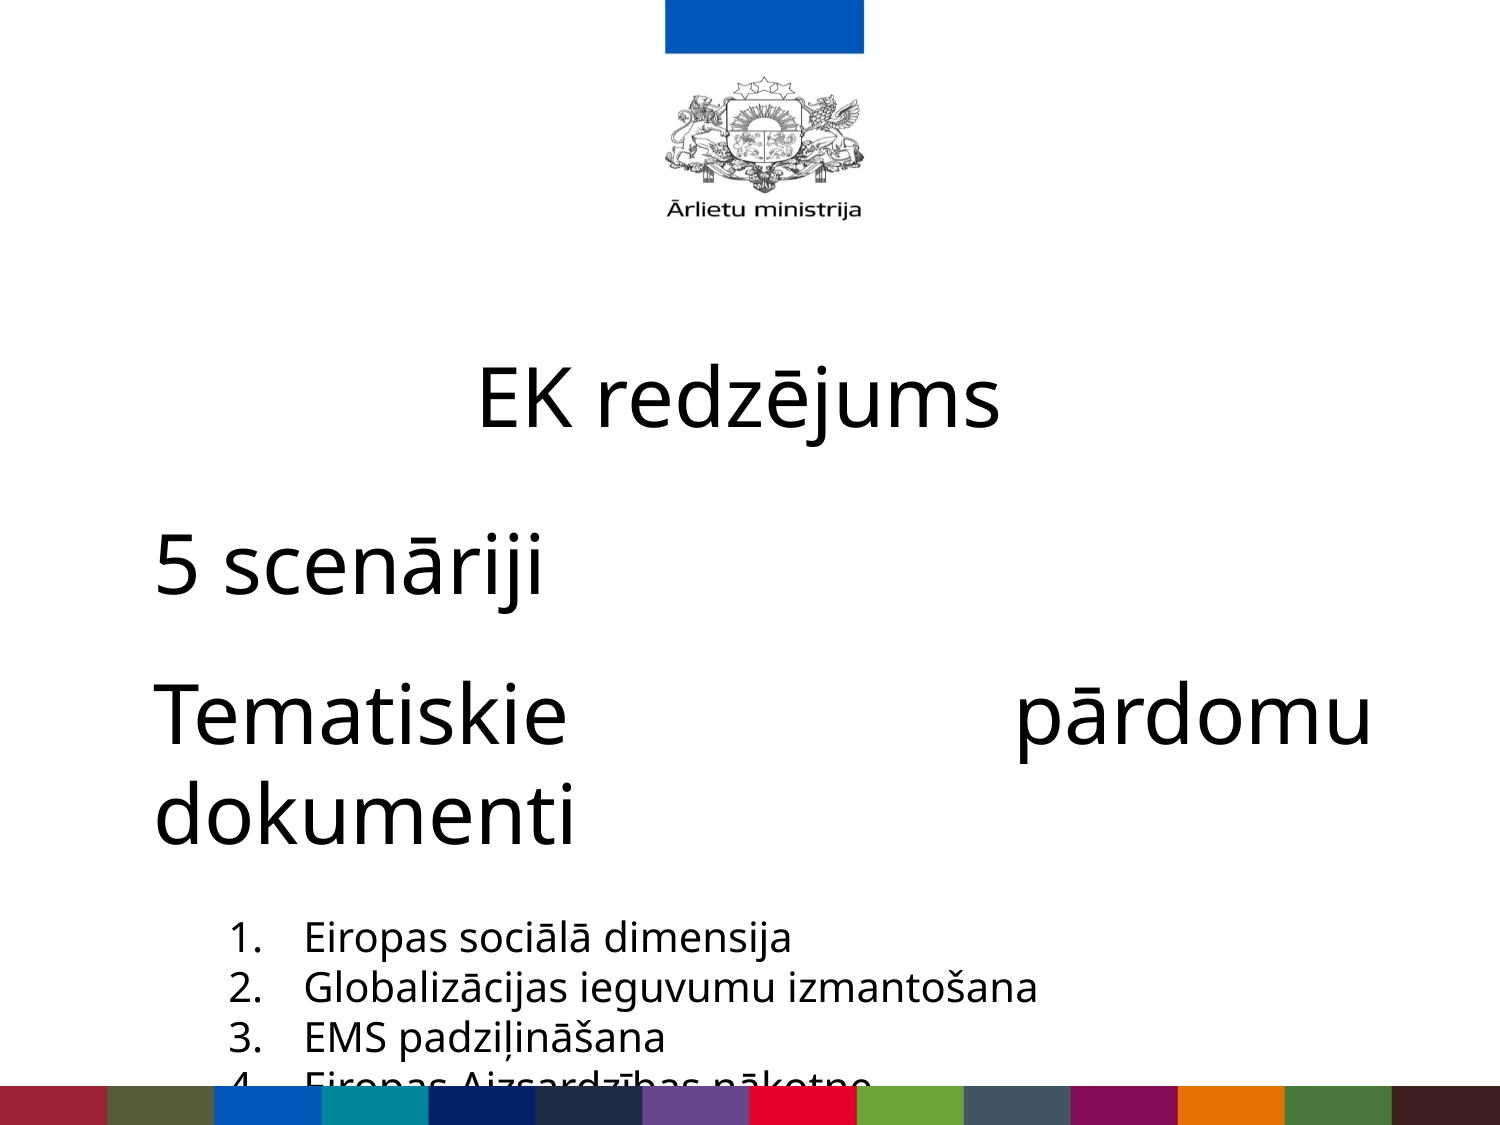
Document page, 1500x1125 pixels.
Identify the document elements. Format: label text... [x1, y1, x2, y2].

picture [326, 1085, 1500, 1125]
picture [548, 0, 980, 351]
subtitle 5 scenāriji Tematiskie pārdomu dokumenti Eiropas sociālā dimensija Globalizācijas ieguvumu izmantošana EMS padziļināšana Eiropas Aizsardzības nākotne ES finanšu nākotne [138, 503, 1391, 1071]
title EK redzējums [103, 346, 1397, 442]
picture [0, 1085, 321, 1125]
